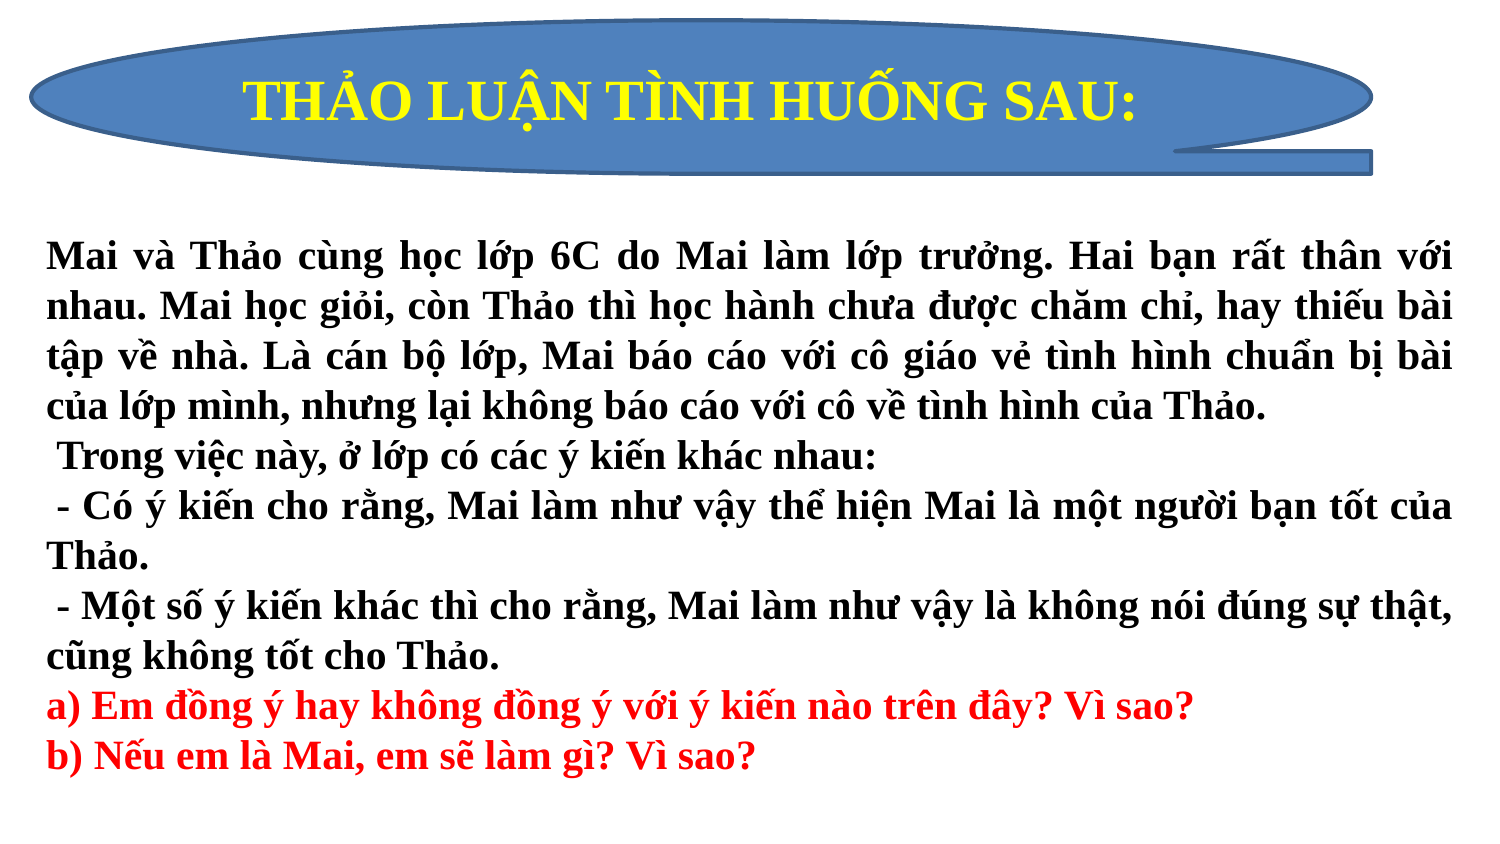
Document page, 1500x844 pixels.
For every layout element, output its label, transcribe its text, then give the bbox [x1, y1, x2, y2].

text_box THẢO LUẬN TÌNH HUỐNG SAU: [29, 18, 1374, 176]
text_box Mai và Thảo cùng học lớp 6C do Mai làm lớp trưởng. Hai bạn rất thân với nhau. Mai học giỏi, còn Thảo thì học hành chưa được chăm chỉ, hay thiếu bài tập về nhà. Là cán bộ lớp, Mai báo cáo với cô giáo vẻ tình hình chuẩn bị bài của lớp mình, nhưng lại không báo cáo với cô về tình hình của Thảo. Trong việc này, ở lớp có các ý kiến khác nhau: - Có ý kiến cho rằng, Mai làm như vậy thể hiện Mai là một người bạn tốt của Thảo. - Một số ý kiến khác thì cho rằng, Mai làm như vậy là không nói đúng sự thật, cũng không tốt cho Thảo. a) Em đồng ý hay không đồng ý với ý kiến nào trên đây? Vì sao? b) Nếu em là Mai, em sẽ làm gì? Vì sao? [31, 220, 1469, 821]
